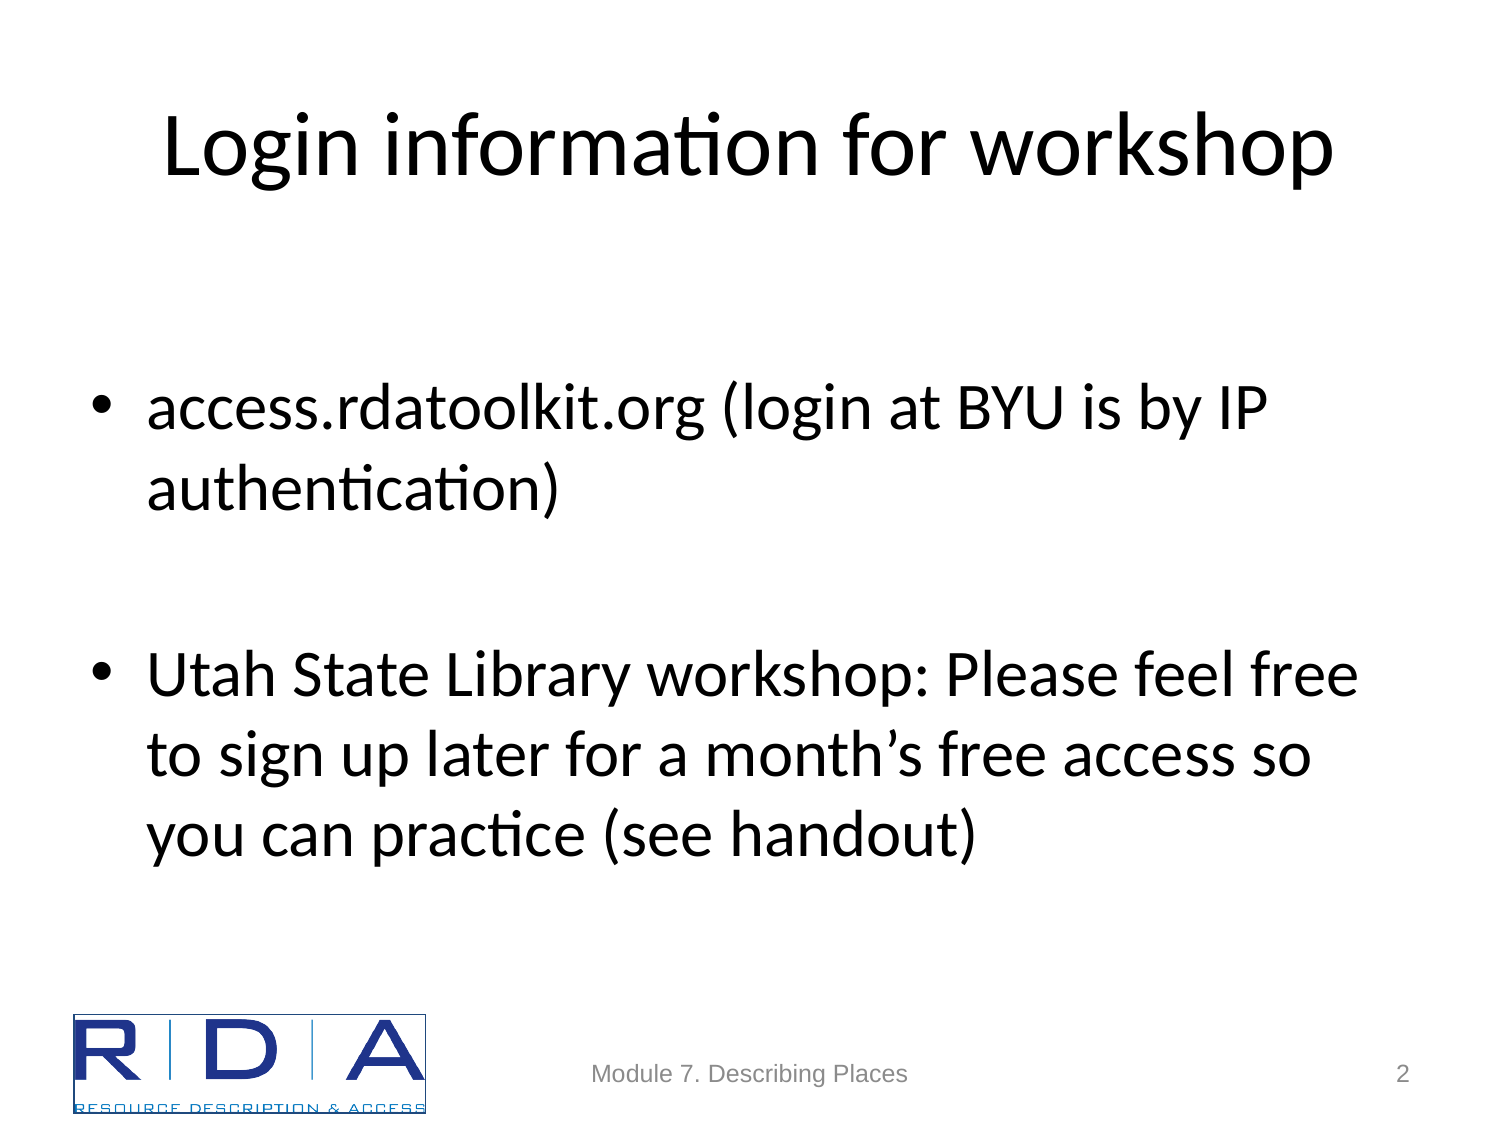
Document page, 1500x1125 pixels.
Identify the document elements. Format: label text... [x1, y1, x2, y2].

title Login information for workshop [75, 45, 1425, 233]
footer Module 7. Describing Places [512, 1042, 988, 1103]
picture [75, 1015, 425, 1112]
slide_number 2 [1074, 1042, 1425, 1103]
list access.rdatoolkit.org (login at BYU is by IP authentication) Utah State Library workshop: Please feel free to sign up later for a month’s free access so you can practice (see handout) [75, 262, 1425, 1005]
